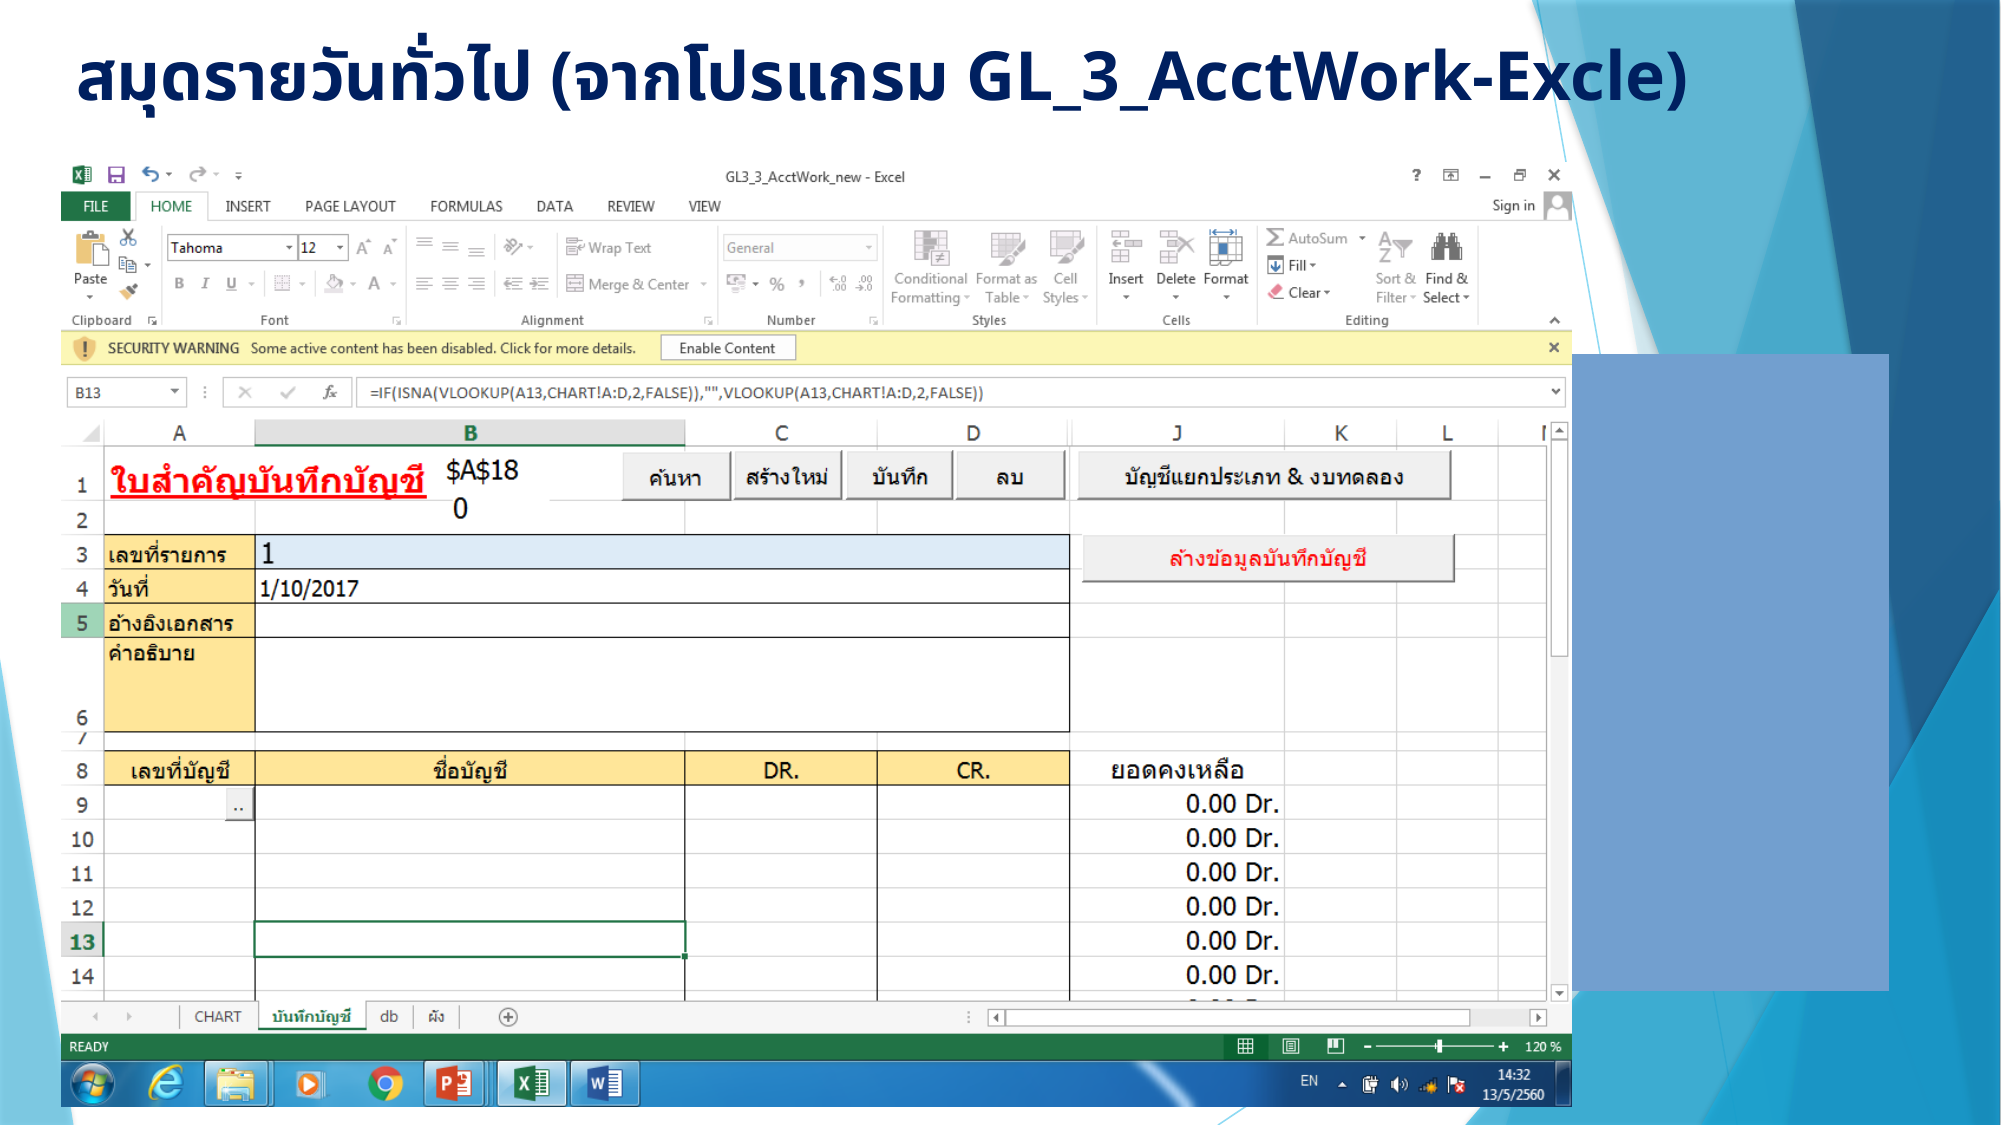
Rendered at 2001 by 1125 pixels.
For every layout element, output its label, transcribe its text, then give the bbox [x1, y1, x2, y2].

picture [60, 162, 1572, 1108]
title สมุดรายวันทั่วไป (จากโปรแกรม GL_3_AcctWork-Excle) [61, 25, 1852, 163]
